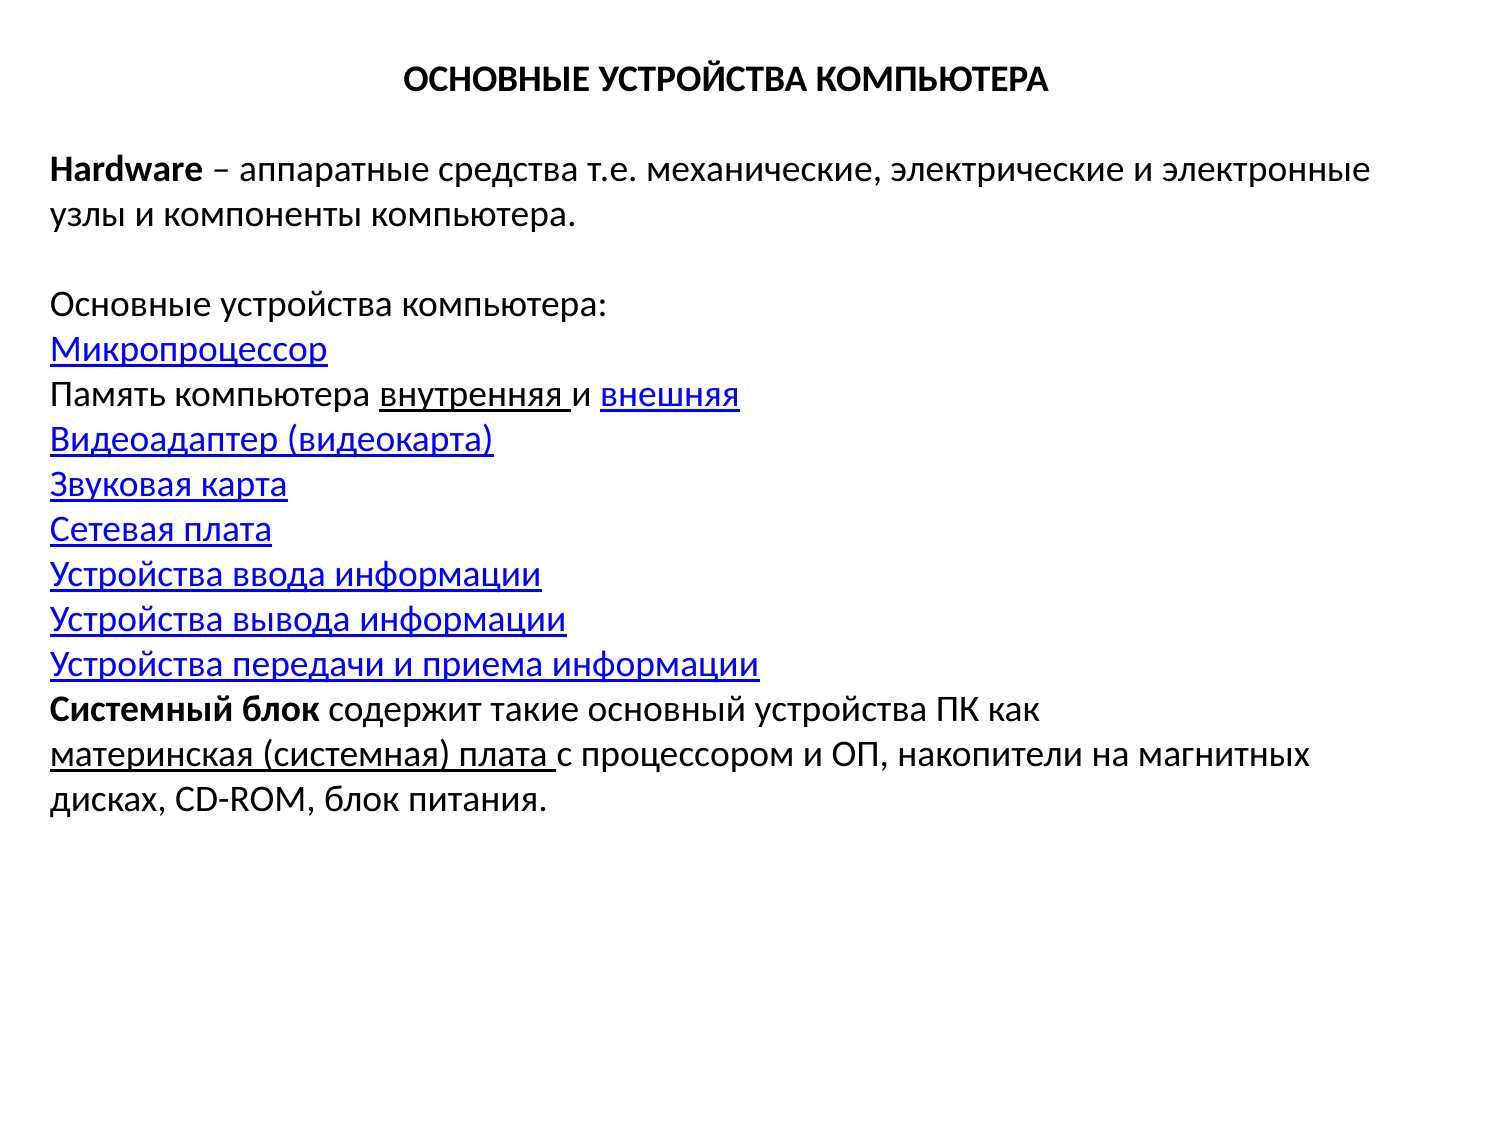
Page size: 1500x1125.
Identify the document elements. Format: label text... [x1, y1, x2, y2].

text_box ОСНОВНЫЕ УСТРОЙСТВА КОМПЬЮТЕРА Наrdwаrе – аппаратные средства т.е. механические, электрические и электронные узлы и компоненты компьютера. Основные устройства компьютера: Микропроцессор Память компьютера внутренняя и внешняя Видеоадаптер (видеокарта) Звуковая карта Сетевая плата Устройства ввода информации Устройства вывода информации Устройства передачи и приема информации Системный блок содержит такие основный устройства ПК как материнская (системная) плата с процессором и ОП, накопители на магнитных дисках, CD-ROM, блок питания. [35, 46, 1418, 872]
